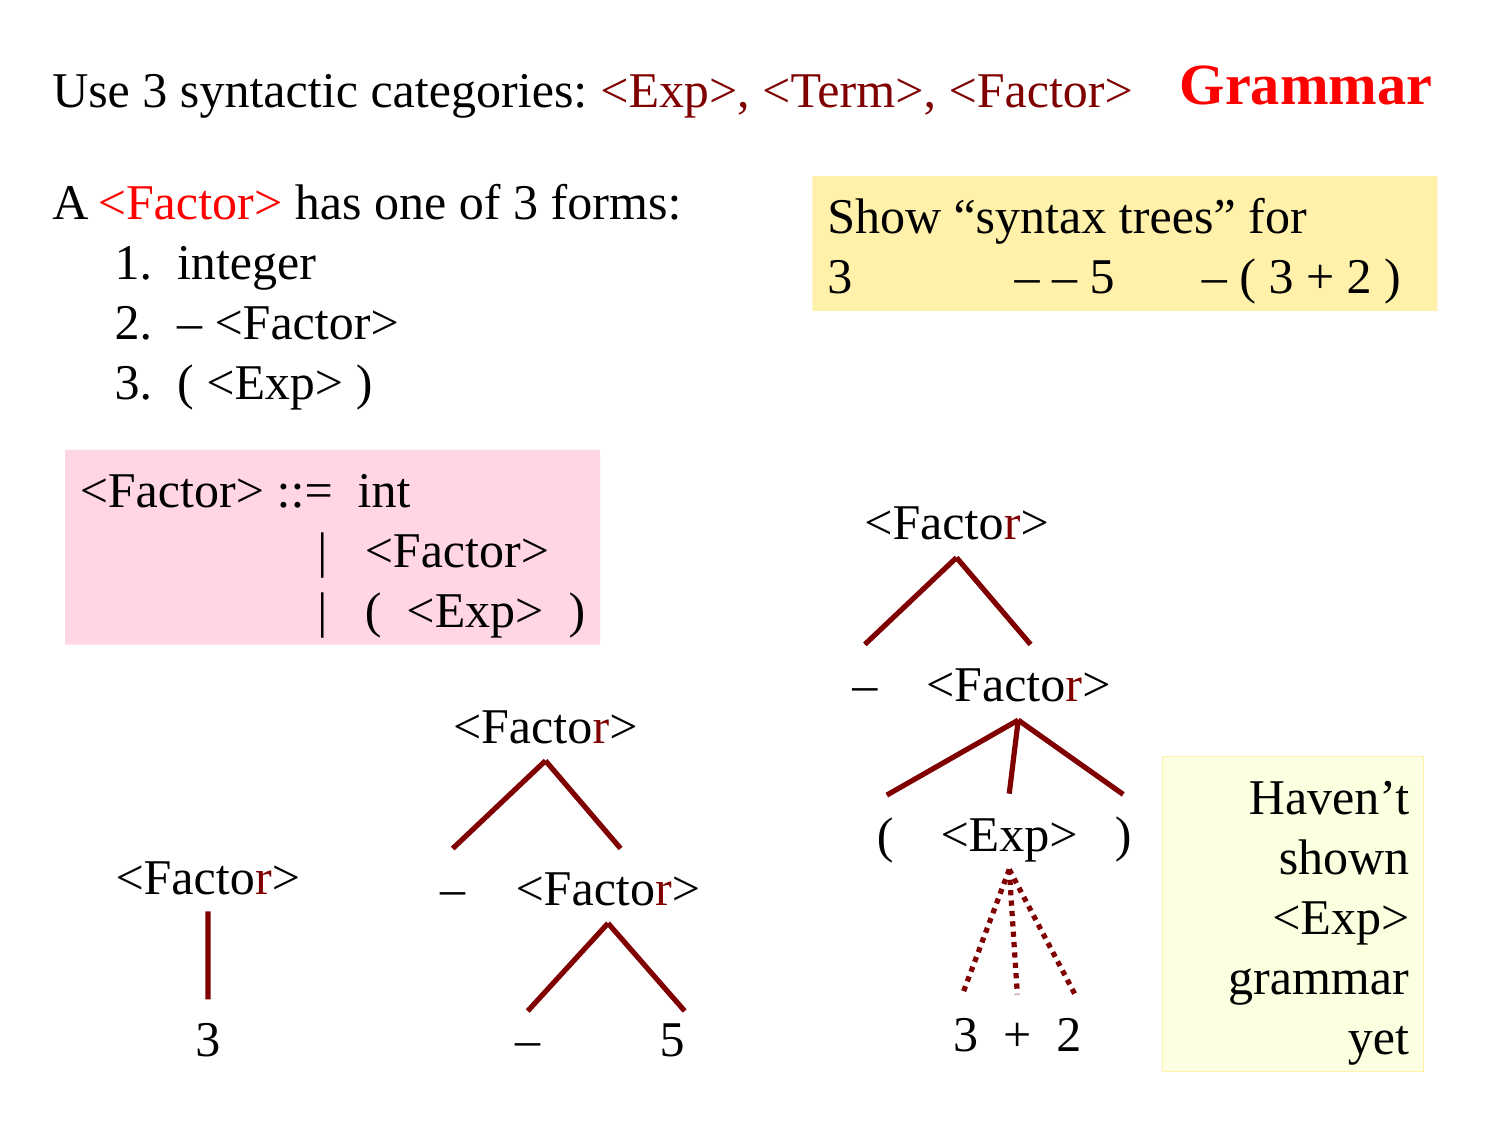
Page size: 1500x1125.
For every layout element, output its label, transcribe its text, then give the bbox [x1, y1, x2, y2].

text_box <Factor> ::= int | <Factor> | ( <Exp> ) [65, 449, 601, 645]
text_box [99, 836, 317, 1076]
text_box Show “syntax trees” for 3 – – 5 – ( 3 + 2 ) [812, 176, 1438, 311]
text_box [837, 481, 1425, 1076]
title Grammar [1149, 37, 1463, 125]
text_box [424, 685, 717, 1076]
text_box Use 3 syntactic categories: <Exp>, <Term>, <Factor> [37, 49, 1225, 125]
text_box A <Factor> has one of 3 forms: 1. integer 2. – <Factor> 3. ( <Exp> ) [37, 162, 938, 418]
